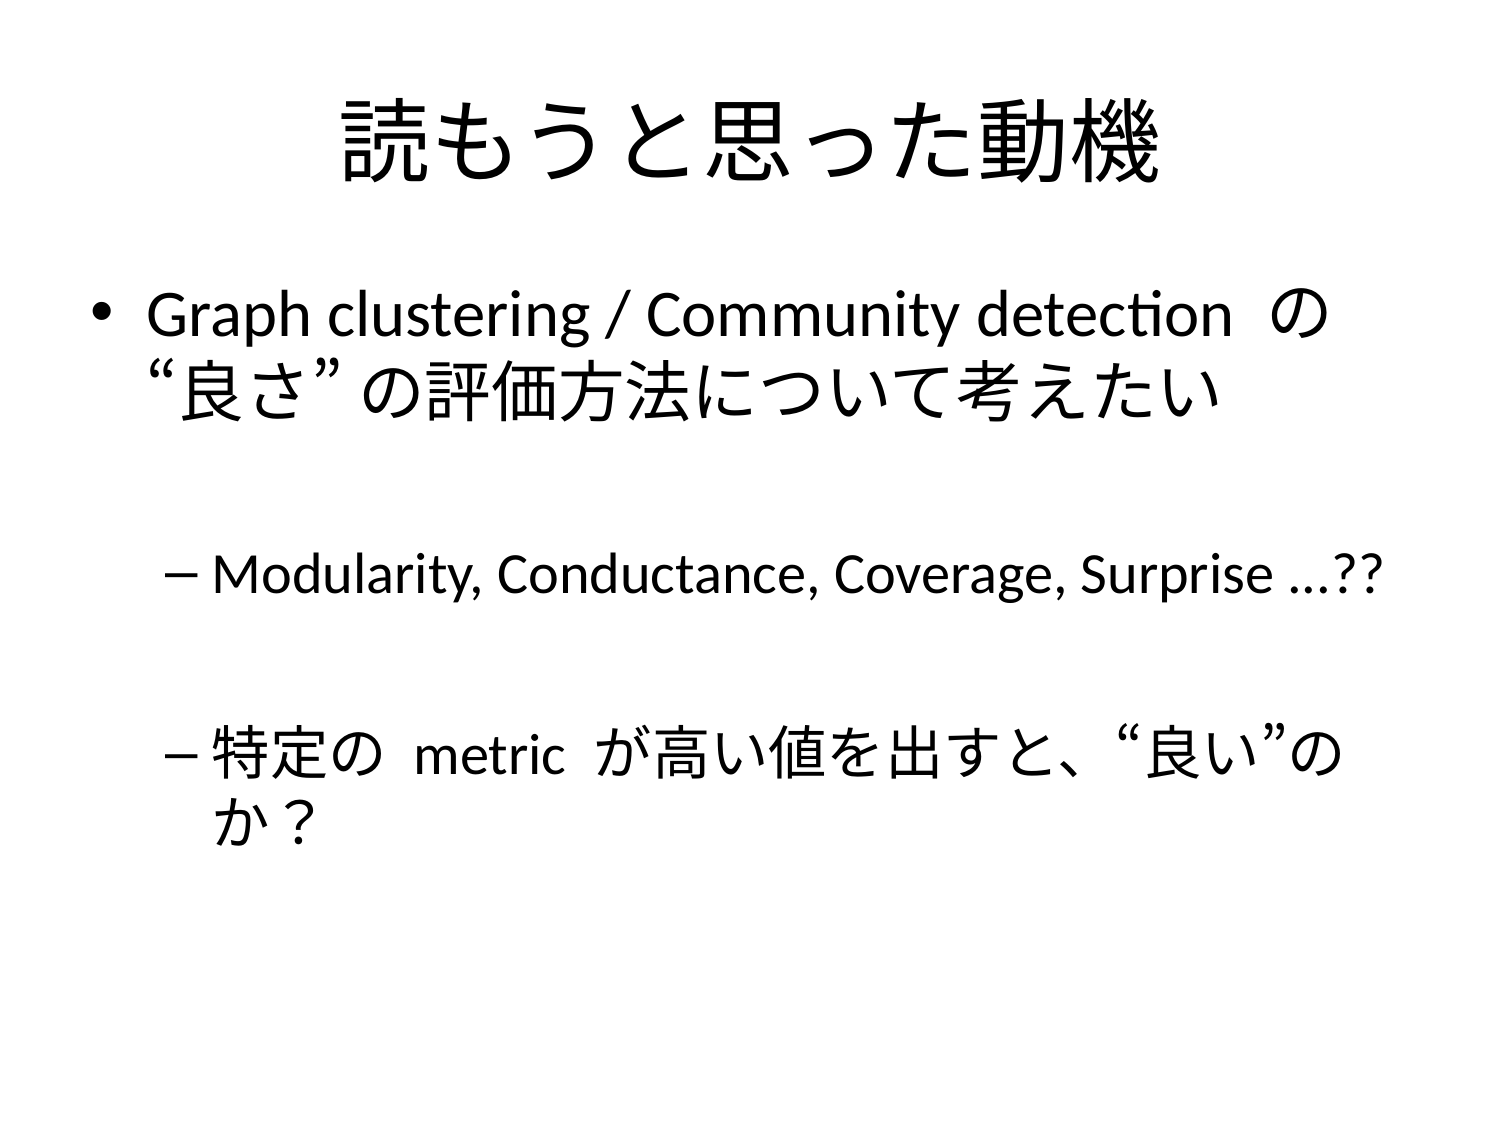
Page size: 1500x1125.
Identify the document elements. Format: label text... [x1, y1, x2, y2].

title 読もうと思った動機 [75, 45, 1425, 233]
list Graph clustering / Community detection の “良さ” の評価方法について考えたい Modularity, Conductance, Coverage, Surprise ...?? 特定の metric が高い値を出すと、“良い”のか？ [75, 262, 1425, 1005]
